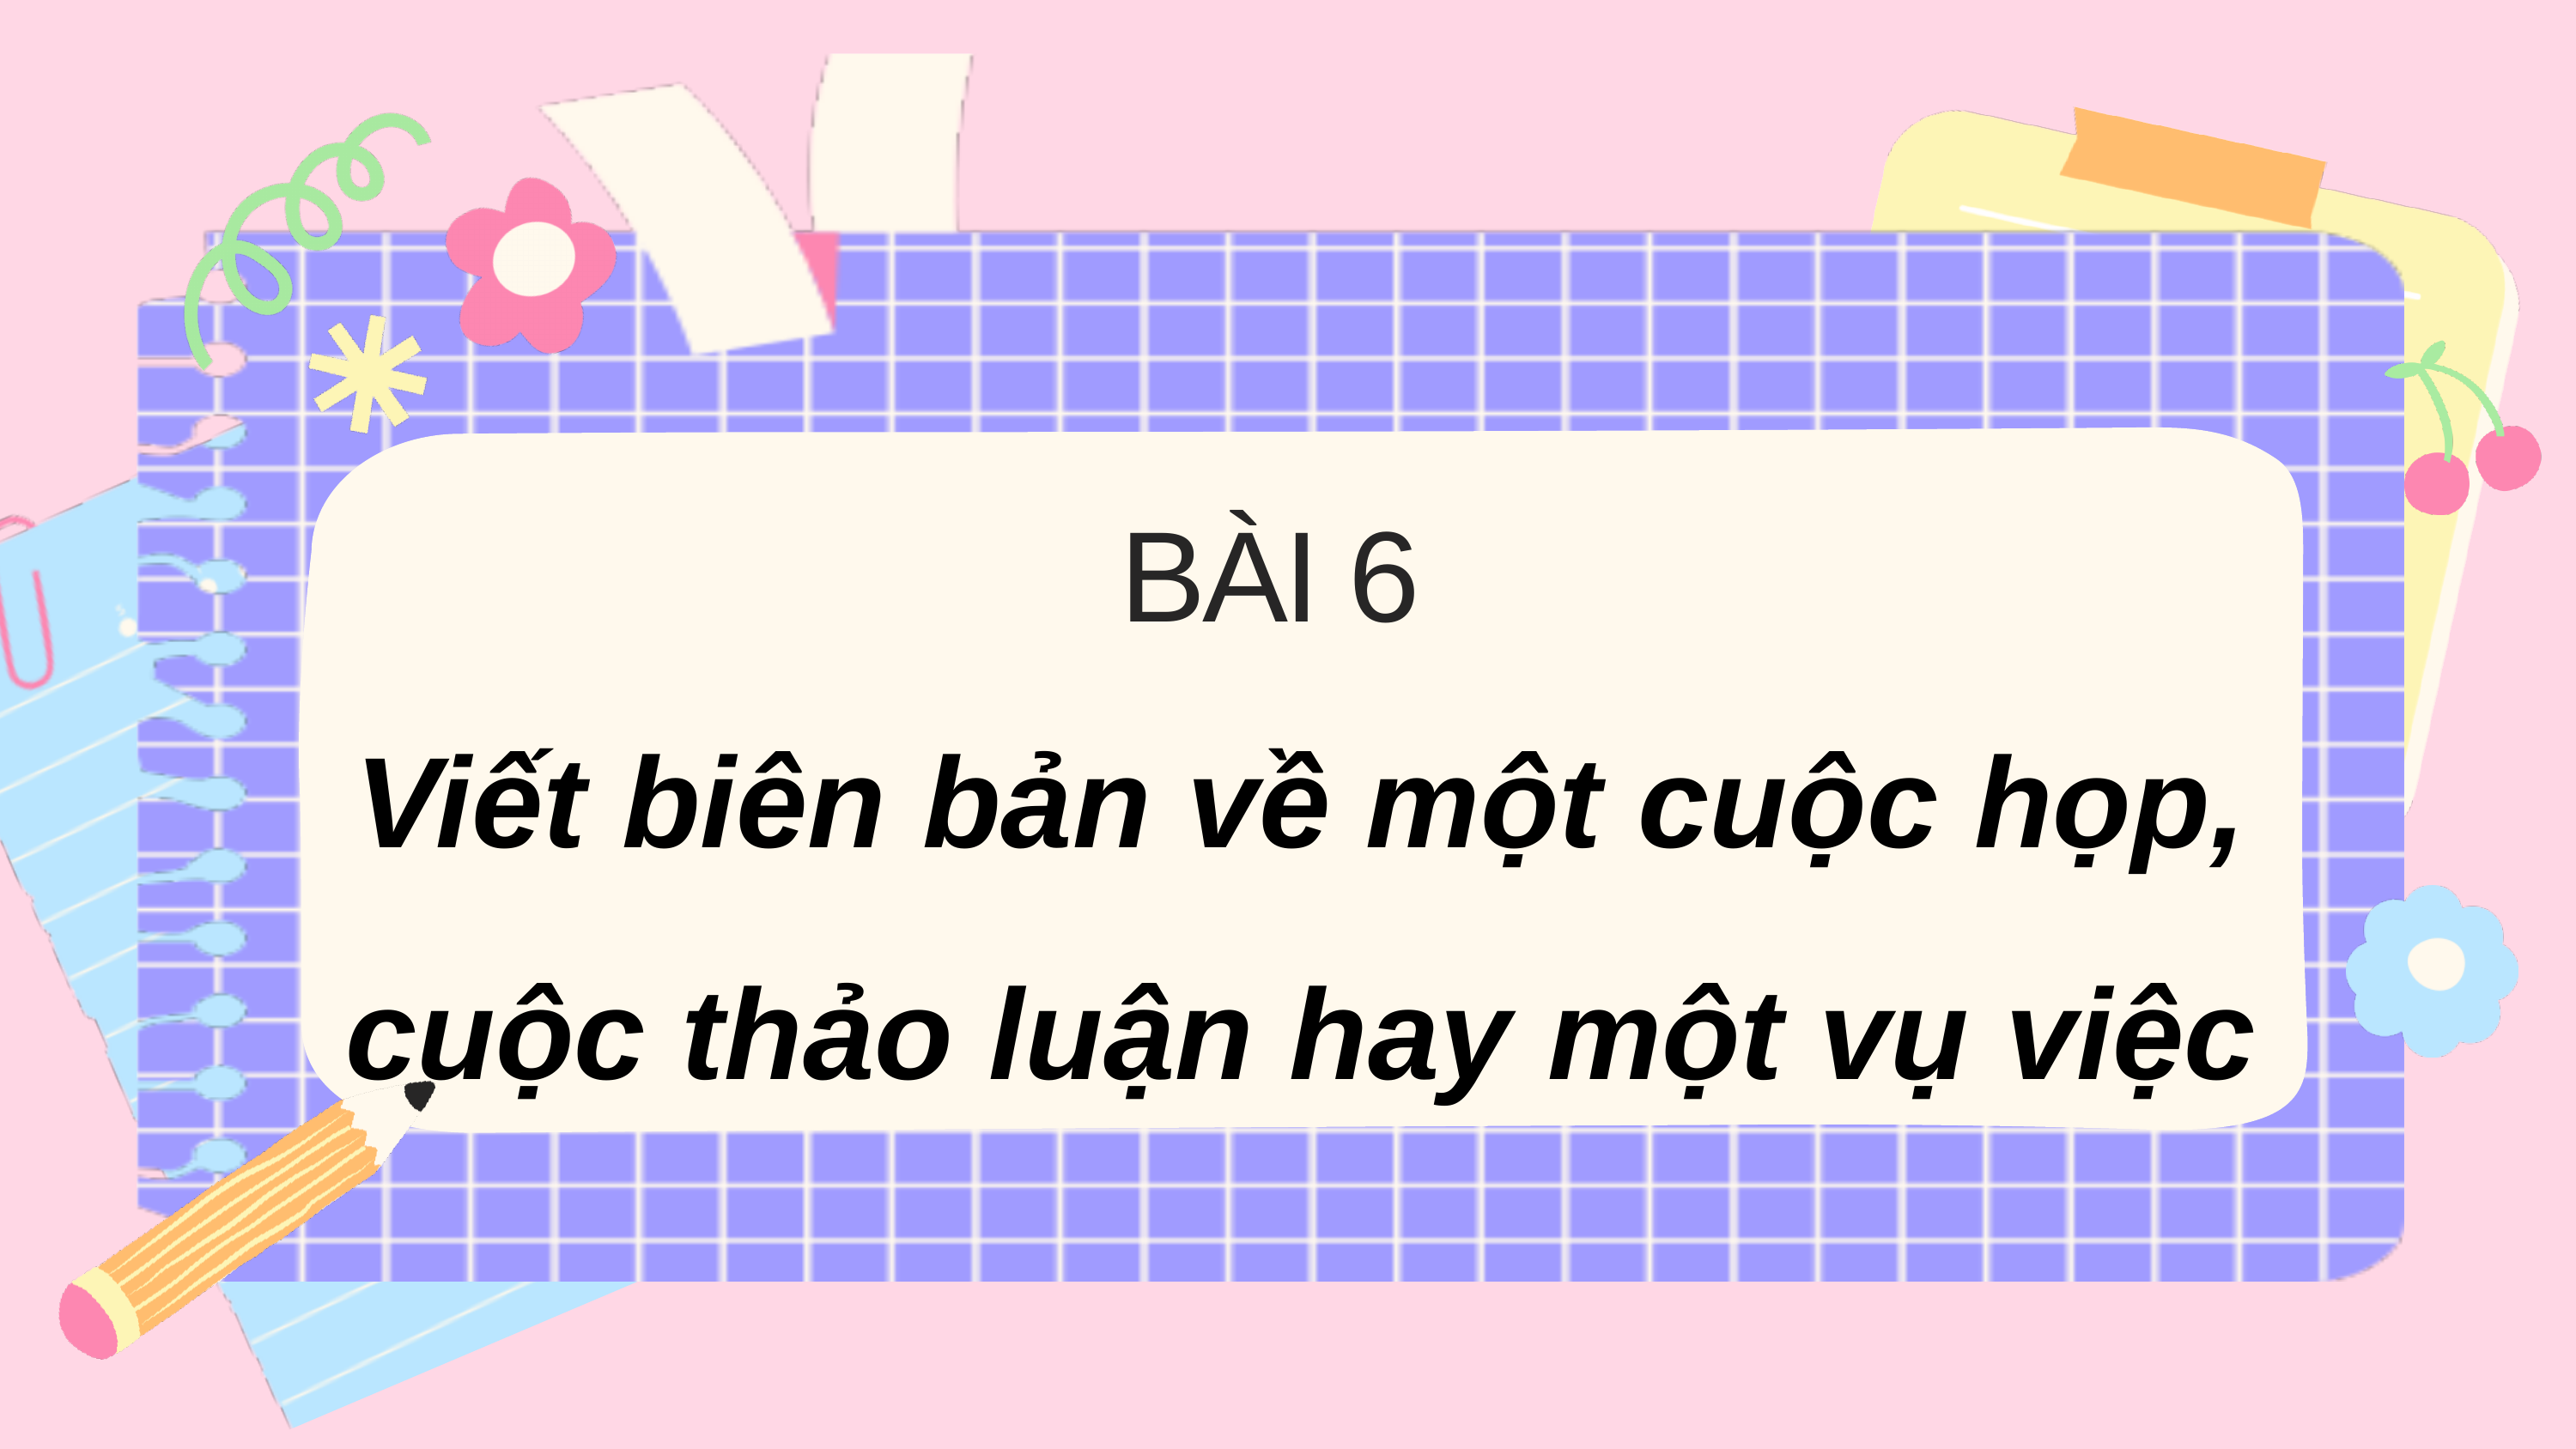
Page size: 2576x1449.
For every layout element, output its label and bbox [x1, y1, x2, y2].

picture [0, 0, 2543, 1449]
text_box [298, 427, 2308, 1133]
